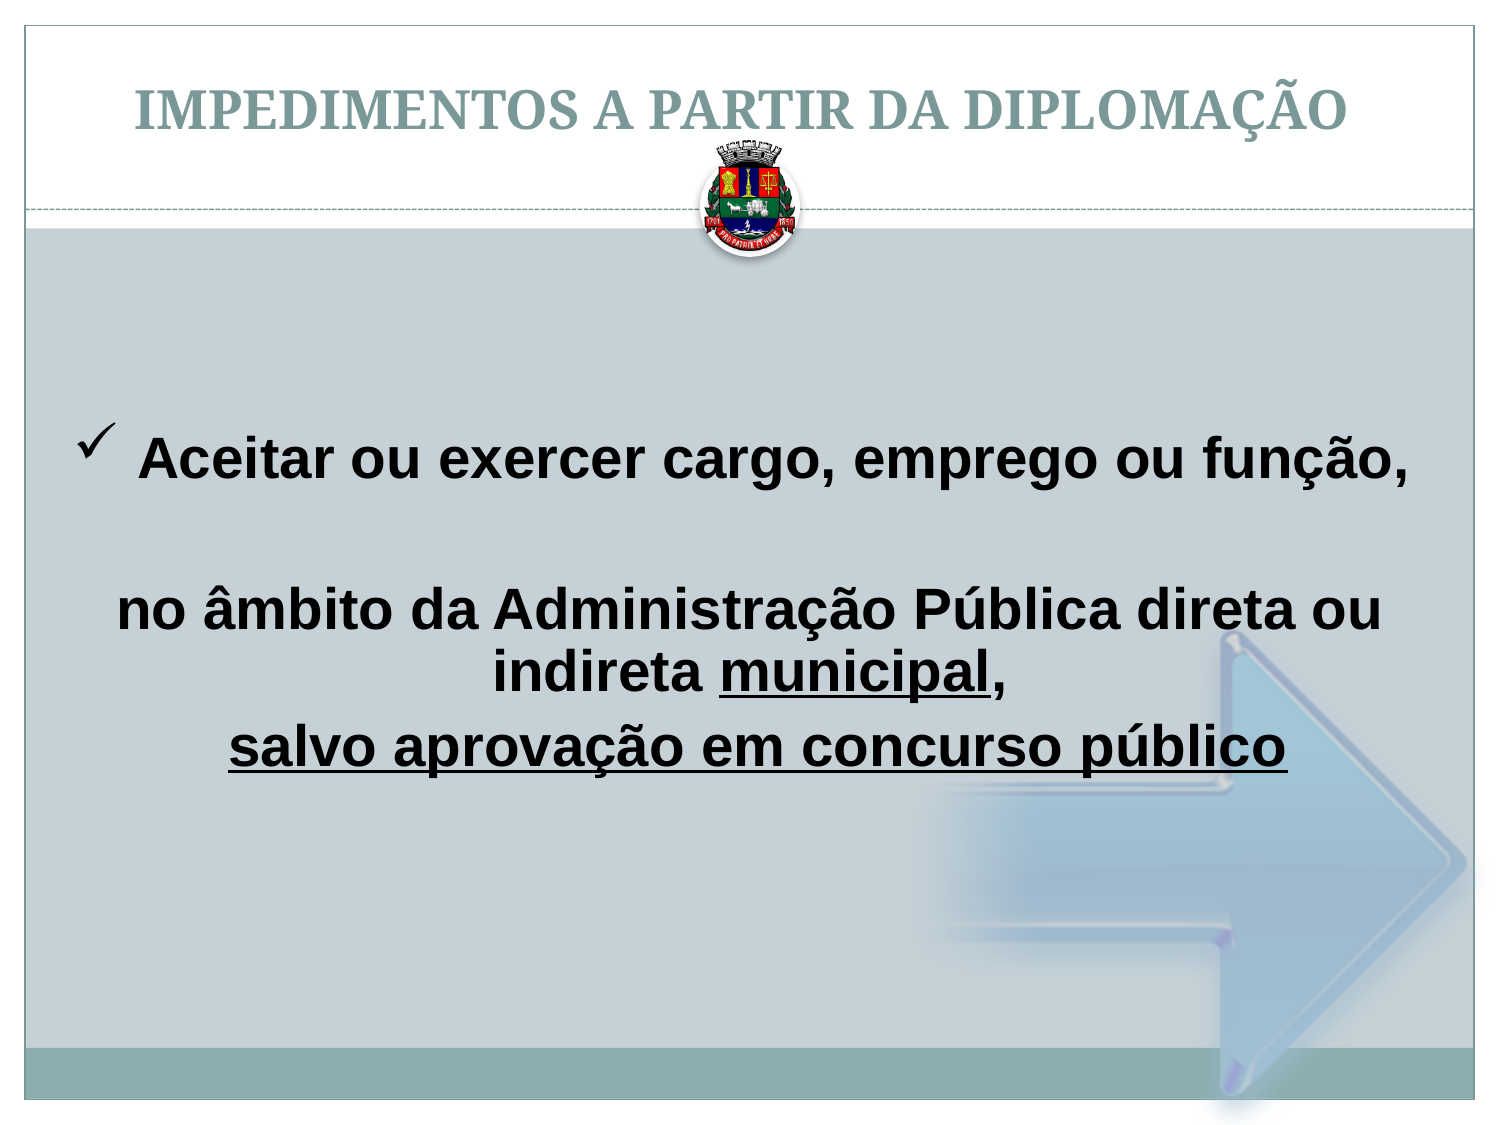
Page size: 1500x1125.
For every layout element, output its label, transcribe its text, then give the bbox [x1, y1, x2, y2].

title IMPEDIMENTOS A PARTIR DA DIPLOMAÇÃO [49, 23, 1450, 148]
picture [900, 573, 1500, 1125]
picture [703, 140, 795, 252]
list Aceitar ou exercer cargo, emprego ou função, no âmbito da Administração Pública direta ou indireta municipal, salvo aprovação em concurso público [35, 257, 1465, 1090]
